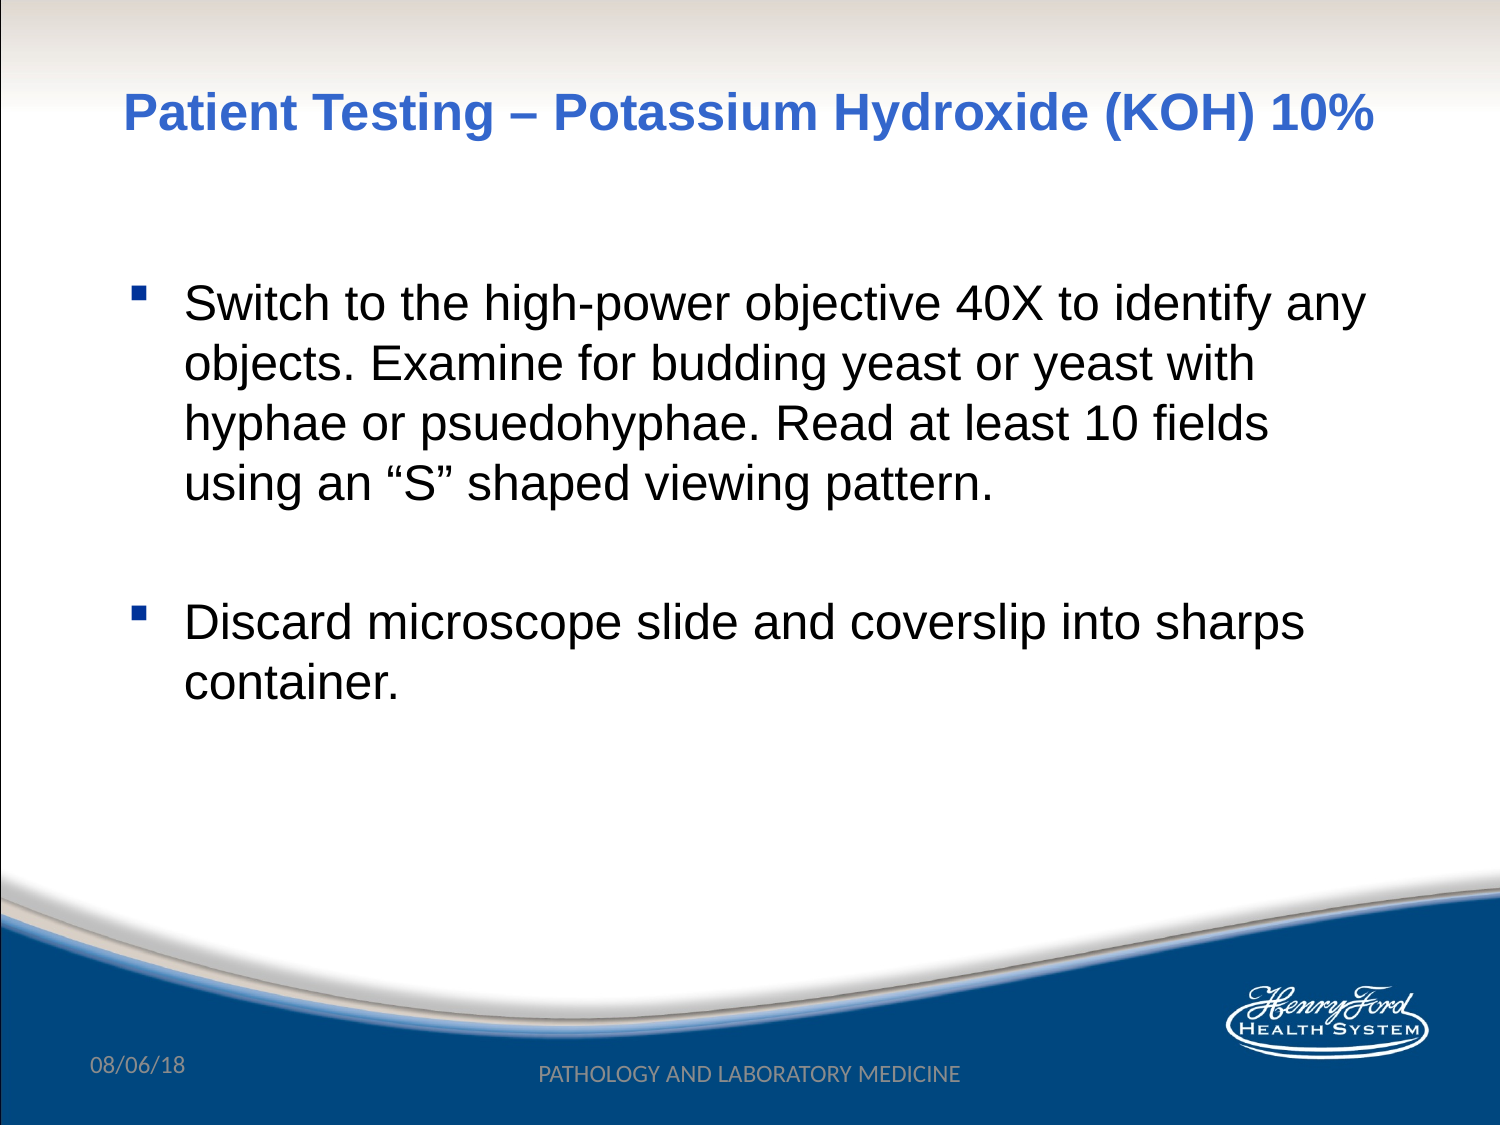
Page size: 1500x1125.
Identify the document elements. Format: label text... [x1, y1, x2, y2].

picture [0, 0, 1500, 1125]
text_box Patient Testing – Potassium Hydroxide (KOH) 10% [74, 45, 1425, 175]
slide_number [75, 1025, 425, 1103]
footer PATHOLOGY AND LABORATORY MEDICINE [512, 1042, 988, 1103]
list Switch to the high-power objective 40X to identify any objects. Examine for budding yeast or yeast with hyphae or psuedohyphae. Read at least 10 fields using an “S” shaped viewing pattern. Discard microscope slide and coverslip into sharps container. [112, 262, 1401, 888]
